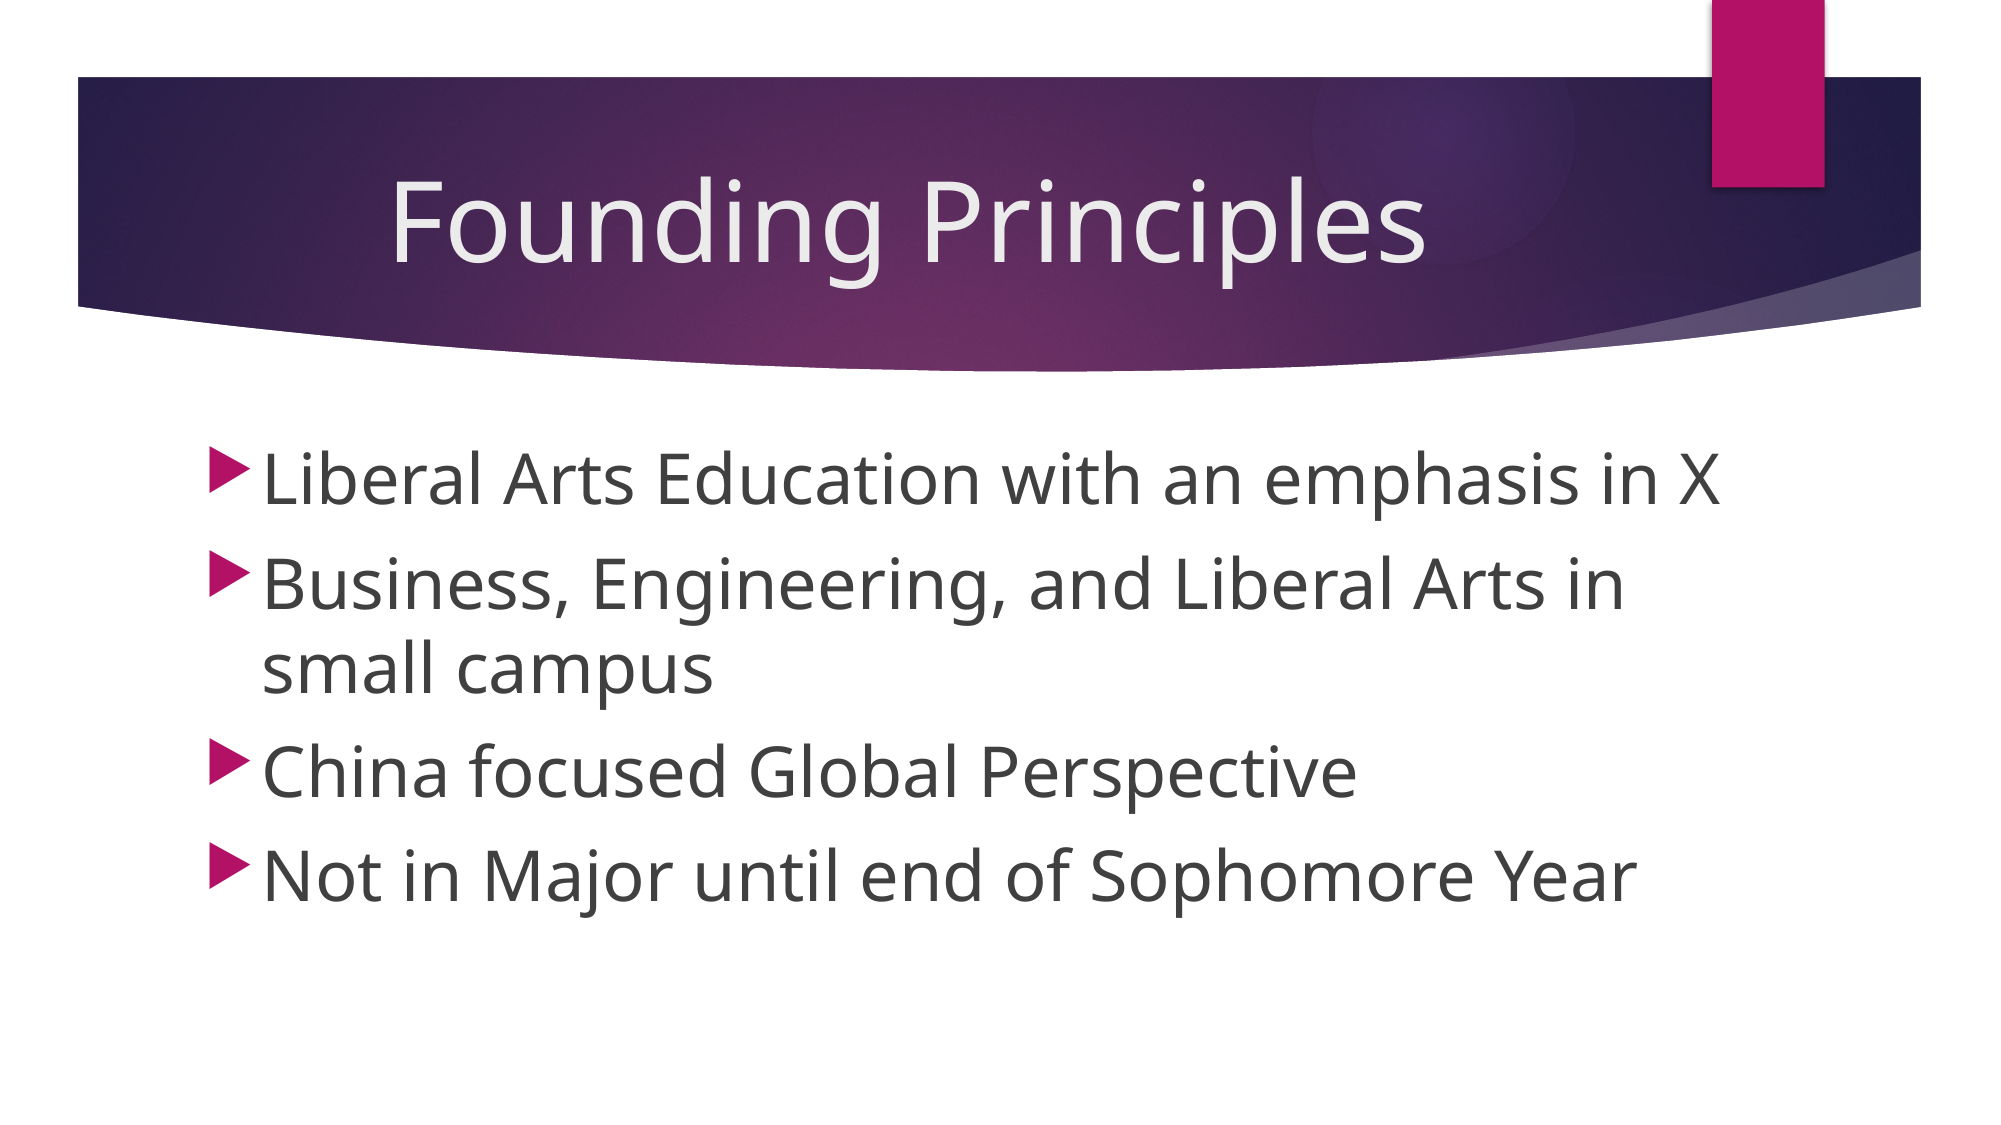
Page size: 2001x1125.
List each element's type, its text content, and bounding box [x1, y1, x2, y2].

list Liberal Arts Education with an emphasis in X Business, Engineering, and Liberal Arts in small campus China focused Global Perspective Not in Major until end of Sophomore Year [189, 427, 1741, 988]
title Founding Principles [189, 159, 1627, 276]
